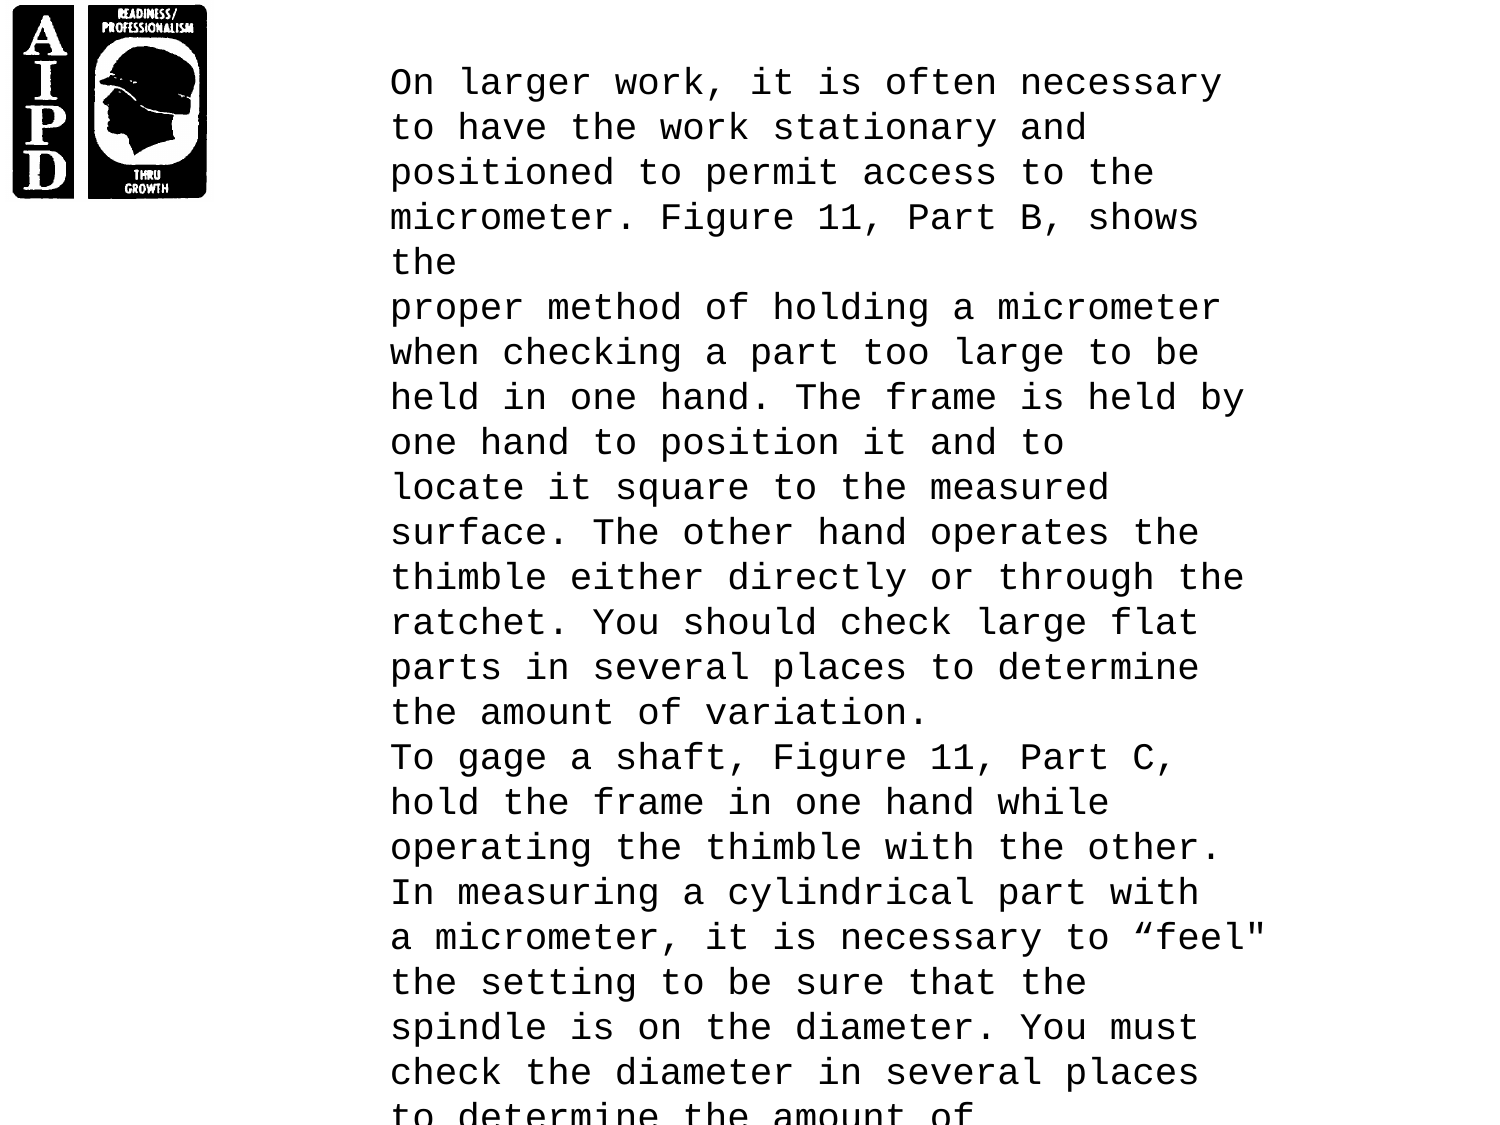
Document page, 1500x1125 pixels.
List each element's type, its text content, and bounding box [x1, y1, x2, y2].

text_box On larger work, it is often necessary to have the work stationary and positioned to permit access to the micrometer. Figure 11, Part B, shows the proper method of holding a micrometer when checking a part too large to be held in one hand. The frame is held by one hand to position it and to locate it square to the measured surface. The other hand operates the thimble either directly or through the ratchet. You should check large flat parts in several places to determine the amount of variation. To gage a shaft, Figure 11, Part C, hold the frame in one hand while operating the thimble with the other. In measuring a cylindrical part with a micrometer, it is necessary to “feel" the setting to be sure that the spindle is on the diameter. You must check the diameter in several places to determine the amount of outofroundness. [374, 49, 1288, 1125]
picture [5, 0, 214, 202]
